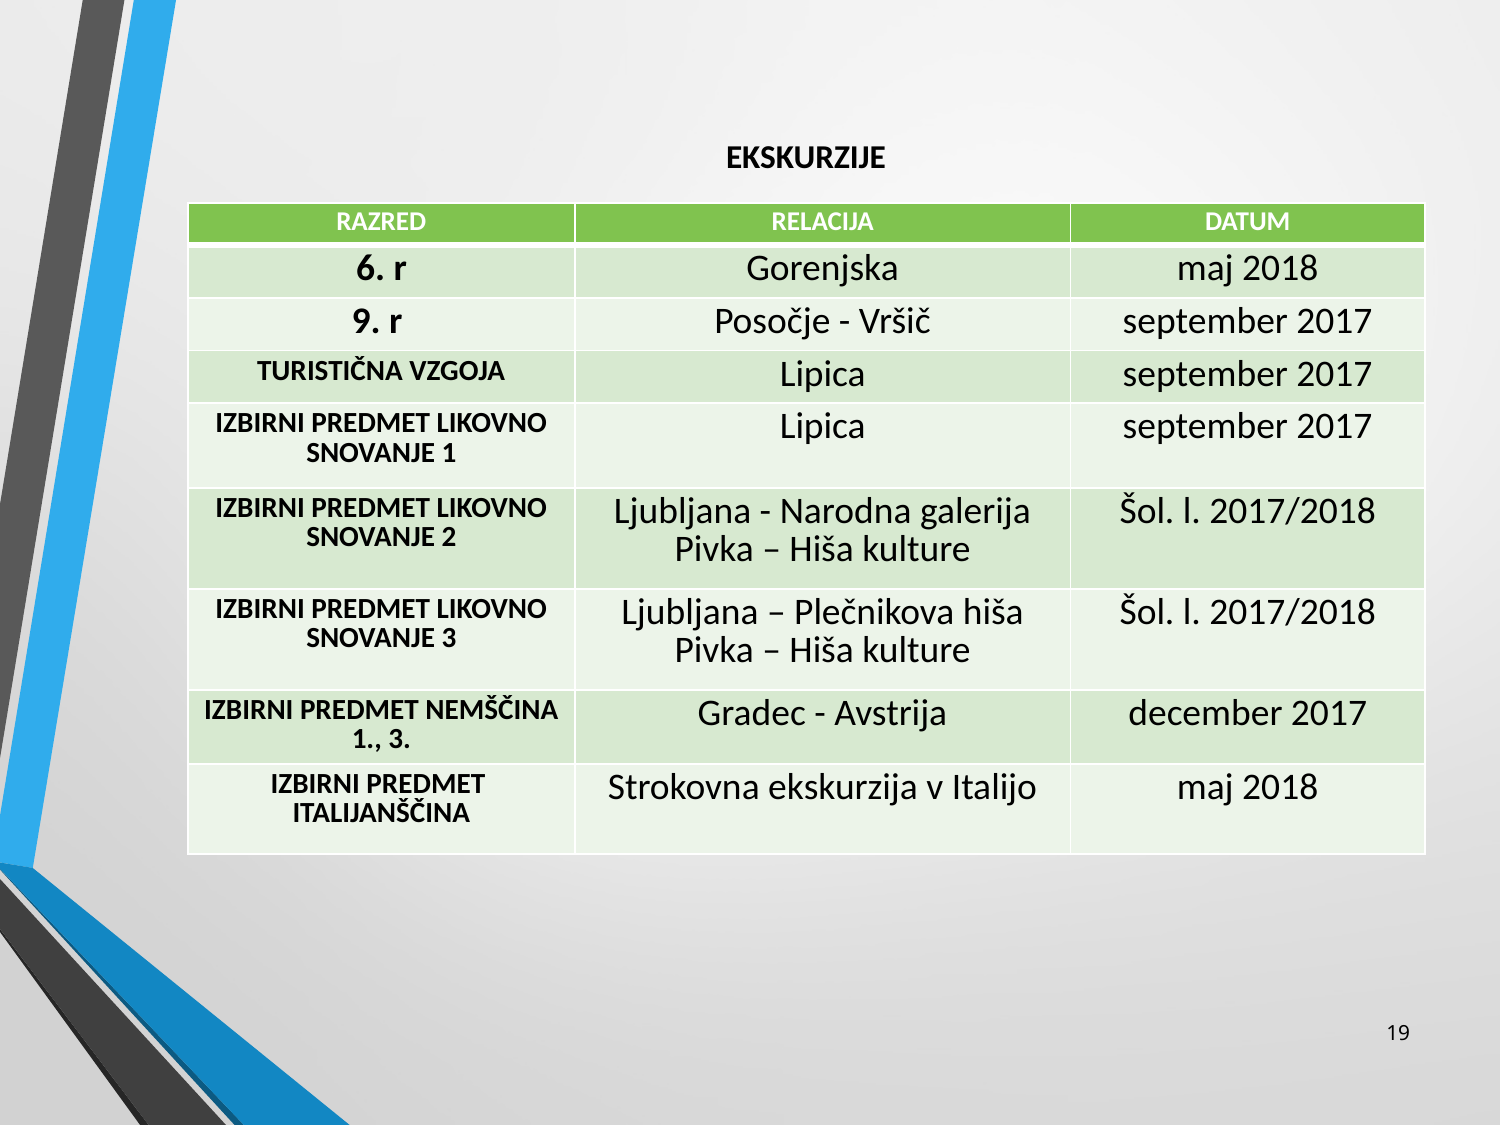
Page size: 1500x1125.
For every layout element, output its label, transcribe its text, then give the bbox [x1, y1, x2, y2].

table_cell Strokovna ekskurzija v Italijo [576, 765, 1070, 853]
table_cell Gorenjska [576, 248, 1070, 297]
table_cell Ljubljana - Narodna galerija Pivka – Hiša kulture [576, 489, 1070, 588]
table_cell Šol. l. 2017/2018 [1071, 590, 1424, 689]
table_cell december 2017 [1071, 691, 1424, 763]
table_cell september 2017 [1071, 404, 1424, 487]
table_cell Gradec - Avstrija [576, 691, 1070, 763]
table_cell maj 2018 [1071, 765, 1424, 853]
table_cell Ljubljana – Plečnikova hiša Pivka – Hiša kulture [576, 590, 1070, 689]
table_cell maj 2018 [1071, 248, 1424, 297]
table_header RELACIJA [576, 204, 1070, 242]
table_cell IZBIRNI PREDMET LIKOVNO SNOVANJE 1 [189, 404, 574, 487]
table_cell IZBIRNI PREDMET LIKOVNO SNOVANJE 2 [189, 489, 574, 588]
table_header RAZRED [189, 204, 574, 242]
table_cell september 2017 [1071, 351, 1424, 402]
table_cell IZBIRNI PREDMET NEMŠČINA 1., 3. [189, 691, 574, 763]
slide_number 19 [1357, 1003, 1425, 1064]
table_cell 6. r [189, 248, 574, 297]
table_header DATUM [1071, 204, 1424, 242]
text_box EKSKURZIJE [159, 137, 1454, 203]
table_cell IZBIRNI PREDMET ITALIJANŠČINA [189, 765, 574, 853]
table_cell Lipica [576, 404, 1070, 487]
table_cell TURISTIČNA VZGOJA [189, 351, 574, 402]
table_cell 9. r [189, 299, 574, 350]
table_cell Lipica [576, 351, 1070, 402]
table_cell Šol. l. 2017/2018 [1071, 489, 1424, 588]
table_cell september 2017 [1071, 299, 1424, 350]
table_cell IZBIRNI PREDMET LIKOVNO SNOVANJE 3 [189, 590, 574, 689]
table_cell Posočje - Vršič [576, 299, 1070, 350]
